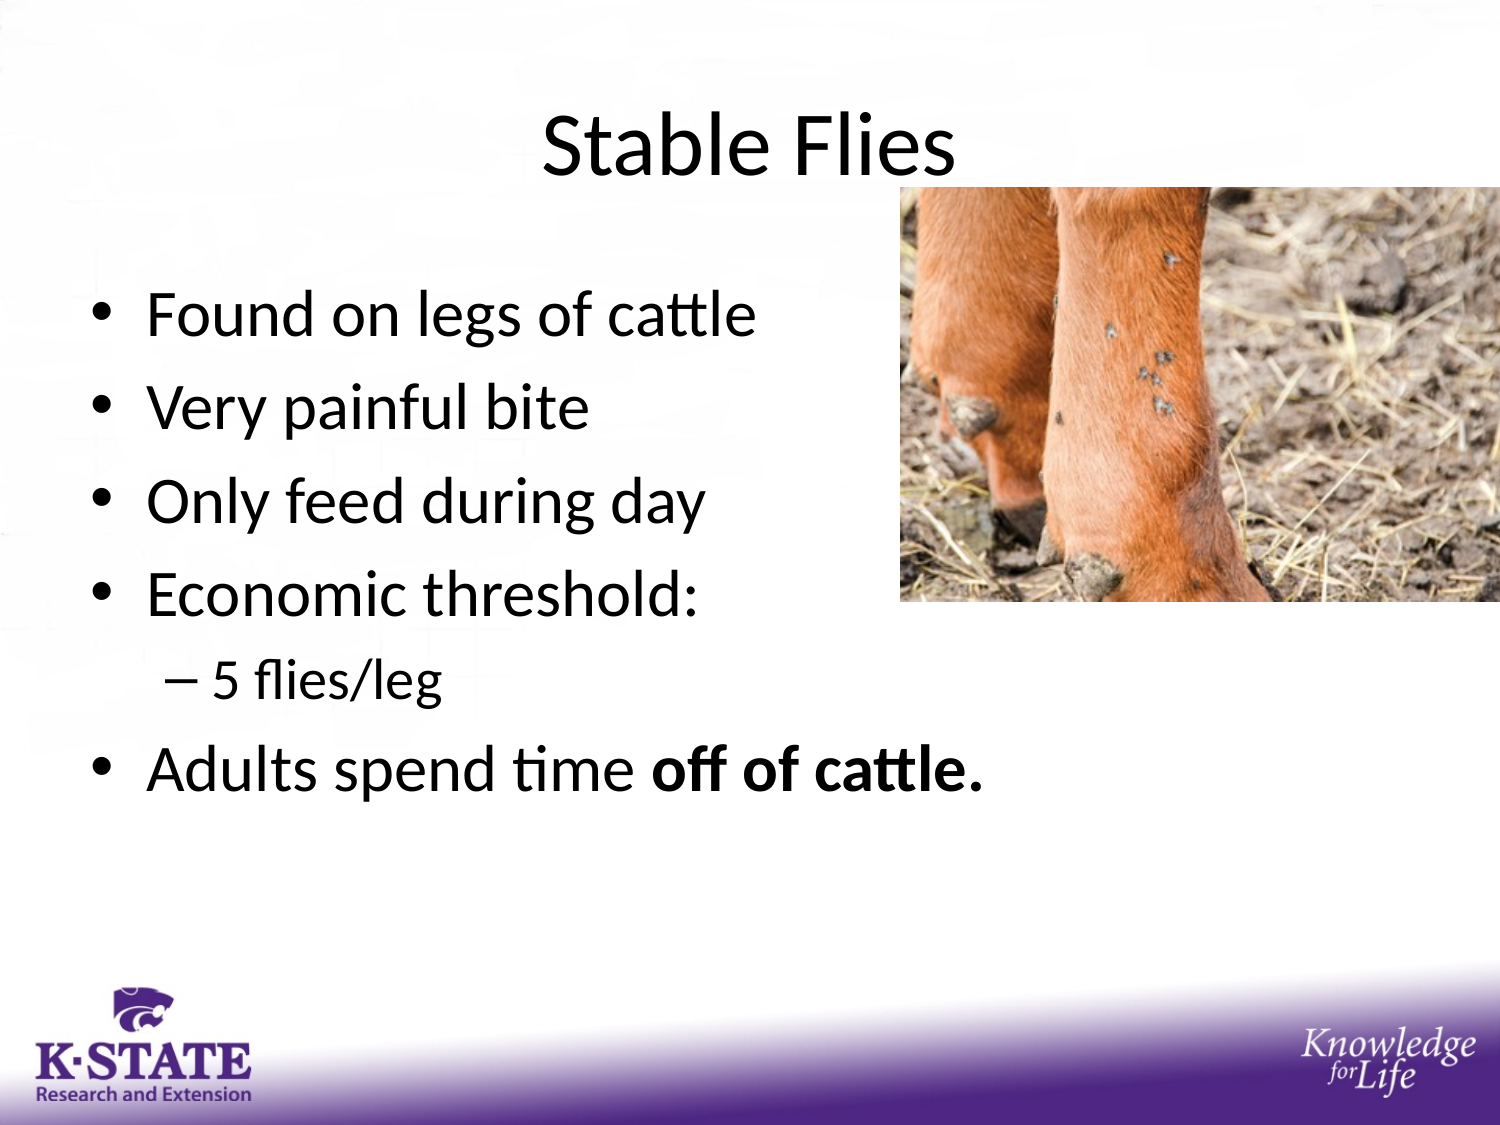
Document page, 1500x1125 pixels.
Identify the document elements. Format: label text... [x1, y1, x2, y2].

title Stable Flies [75, 45, 1425, 233]
list Found on legs of cattle Very painful bite Only feed during day Economic threshold: 5 flies/leg Adults spend time off of cattle. [75, 262, 1425, 1005]
picture [0, 0, 1500, 1125]
